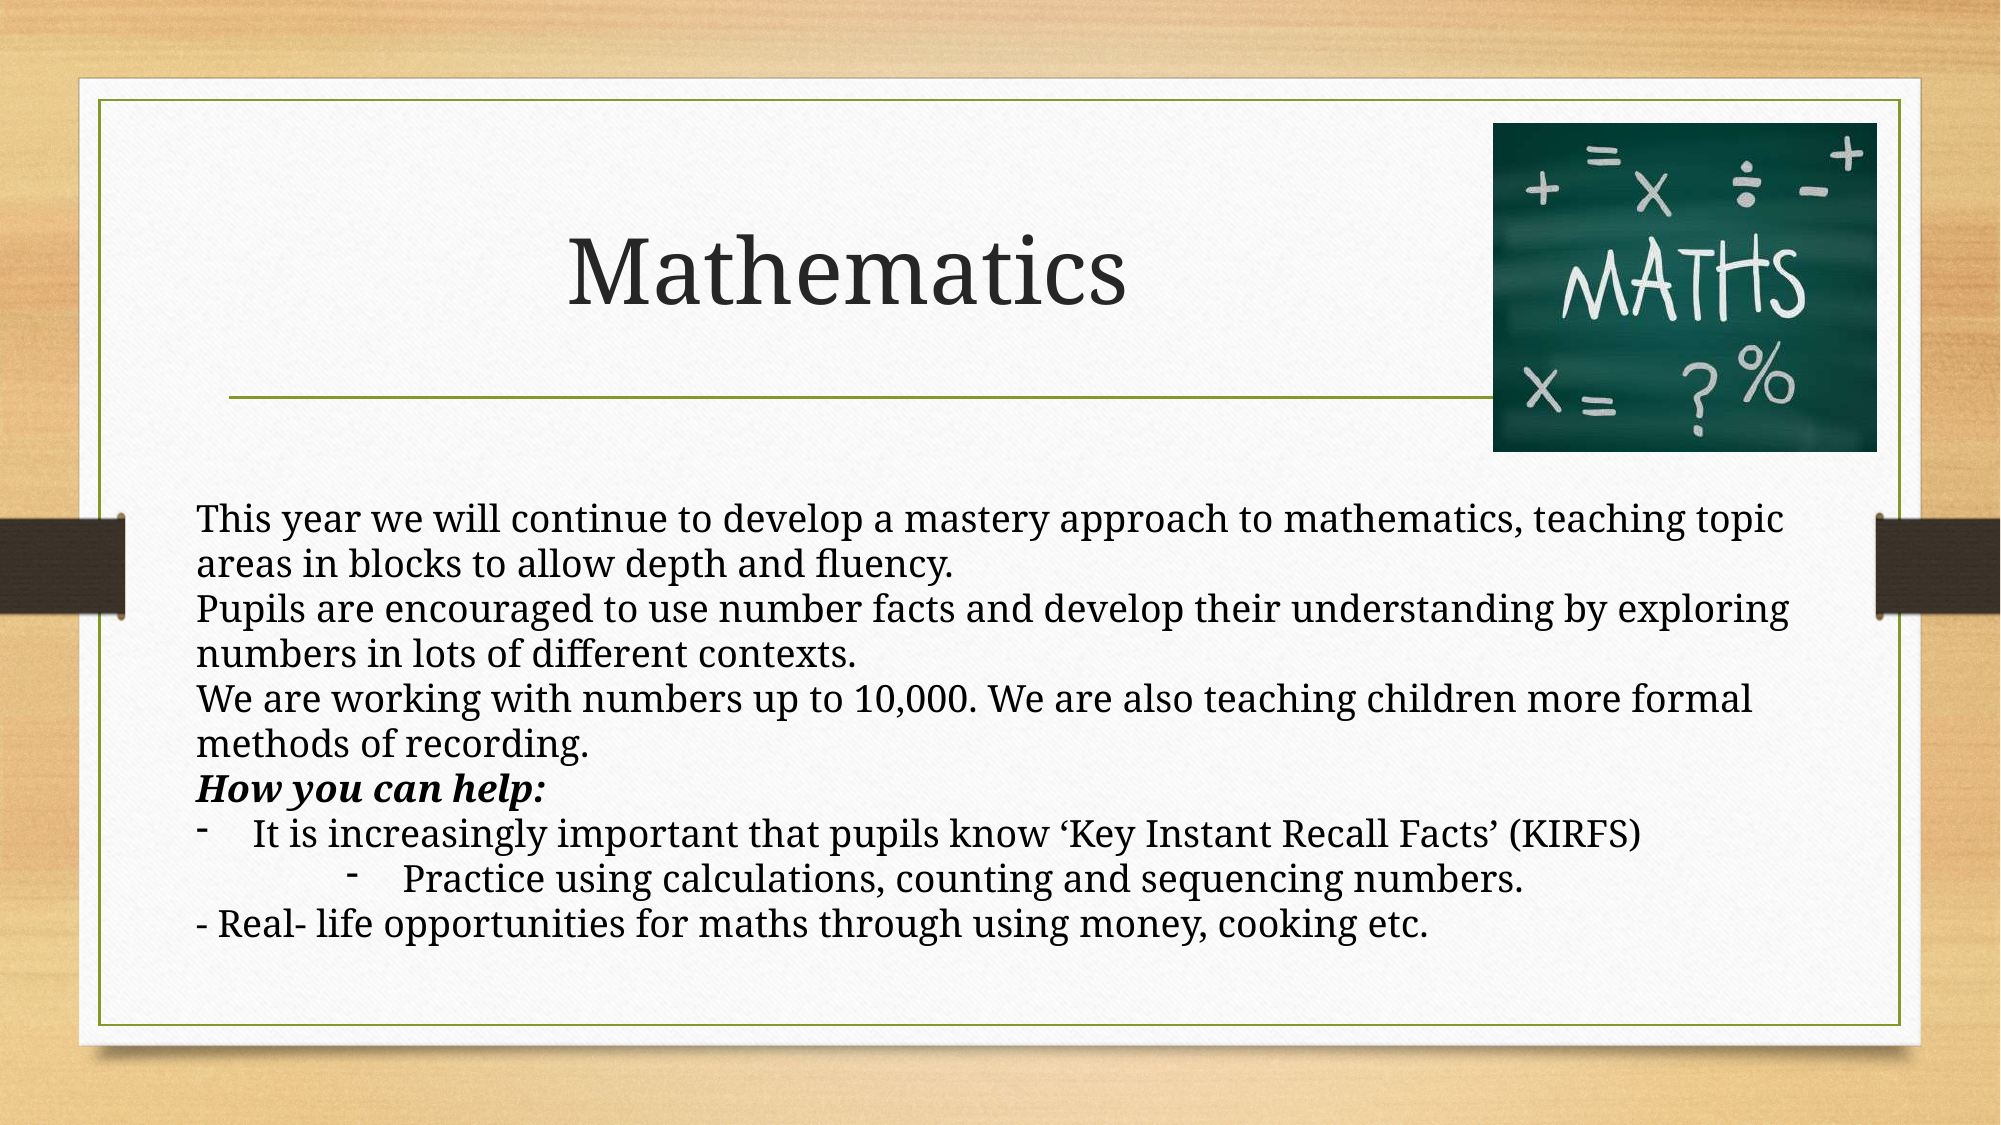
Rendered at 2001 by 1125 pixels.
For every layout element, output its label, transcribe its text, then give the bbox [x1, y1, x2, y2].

picture [0, 0, 2001, 1125]
title Mathematics [212, 161, 1484, 375]
text_box This year we will continue to develop a mastery approach to mathematics, teaching topic areas in blocks to allow depth and fluency. Pupils are encouraged to use number facts and develop their understanding by exploring numbers in lots of different contexts. We are working with numbers up to 10,000. We are also teaching children more formal methods of recording. How you can help: It is increasingly important that pupils know ‘Key Instant Recall Facts’ (KIRFS) Practice using calculations, counting and sequencing numbers. - Real- life opportunities for maths through using money, cooking etc. [181, 487, 1819, 952]
